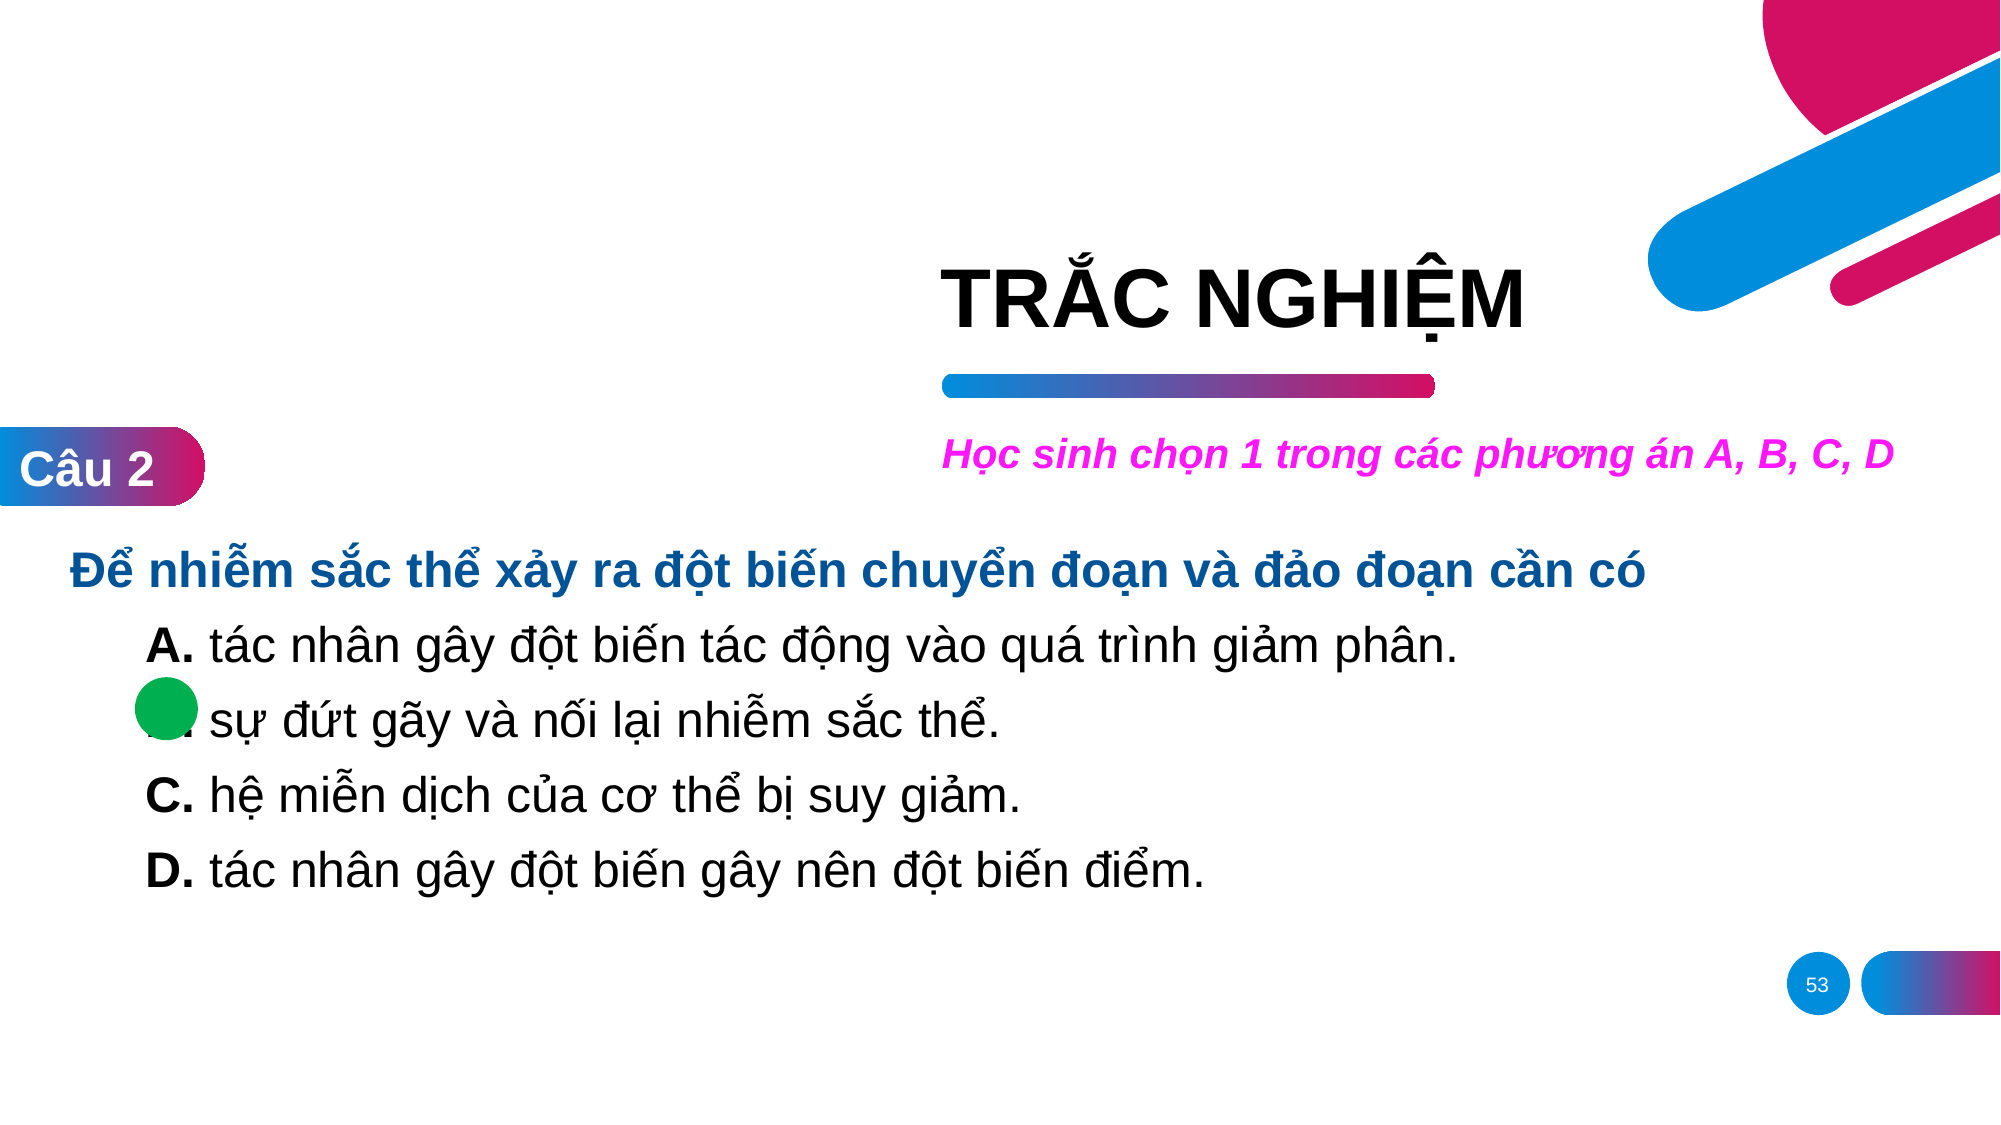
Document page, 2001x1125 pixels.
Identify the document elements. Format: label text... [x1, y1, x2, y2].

list Học sinh chọn 1 trong các phương án A, B, C, D [926, 425, 1951, 489]
text_box Để nhiễm sắc thể xảy ra đột biến chuyển đoạn và đảo đoạn cần có A. tác nhân gây đột biến tác động vào quá trình giảm phân. B. sự đứt gãy và nối lại nhiễm sắc thể. C. hệ miễn dịch của cơ thể bị suy giảm. D. tác nhân gây đột biến gây nên đột biến điểm. [55, 515, 1932, 906]
text_box [134, 677, 198, 741]
title TRẮC NGHIỆM [925, 241, 1647, 353]
text_box Câu 2 [0, 426, 206, 507]
slide_number 53 [1772, 954, 1863, 1015]
